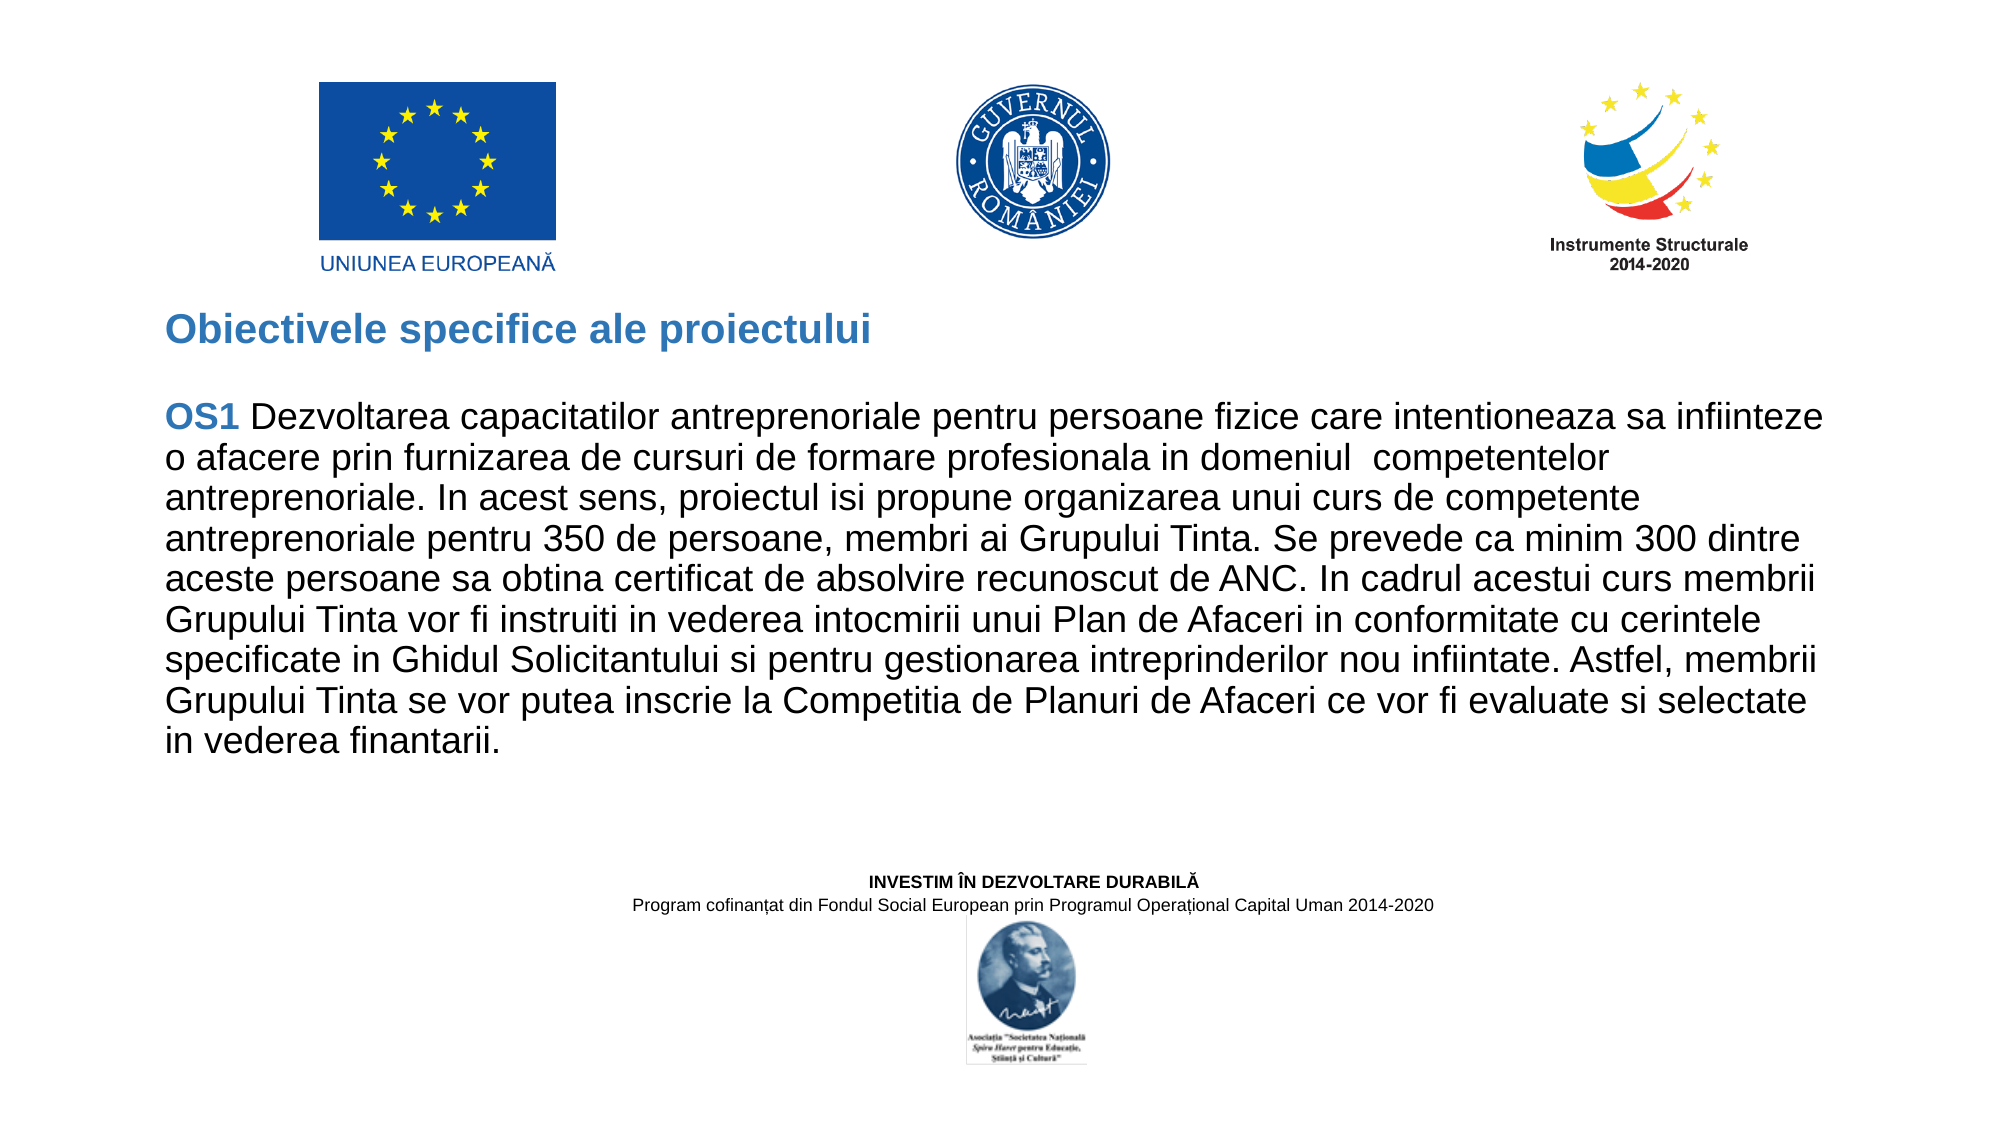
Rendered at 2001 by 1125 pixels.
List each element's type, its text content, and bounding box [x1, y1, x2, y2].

text_box Investim în dezvoltare durabilă Program cofinanțat din Fondul Social European prin Programul Operațional Capital Uman 2014-2020 [284, 862, 1785, 925]
title Obiectivele specifice ale proiectului OS1 Dezvoltarea capacitatilor antreprenoriale pentru persoane fizice care intentioneaza sa infiinteze o afacere prin furnizarea de cursuri de formare profesionala in domeniul competentelor antreprenoriale. In acest sens, proiectul isi propune organizarea unui curs de competente antreprenoriale pentru 350 de persoane, membri ai Grupului Tinta. Se prevede ca minim 300 dintre aceste persoane sa obtina certificat de absolvire recunoscut de ANC. In cadrul acestui curs membrii Grupului Tinta vor fi instruiti in vederea intocmirii unui Plan de Afaceri in conformitate cu cerintele specificate in Ghidul Solicitantului si pentru gestionarea intreprinderilor nou infiintate. Astfel, membrii Grupului Tinta se vor putea inscrie la Competitia de Planuri de Afaceri ce vor fi evaluate si selectate in vederea finantarii. [149, 299, 1851, 842]
picture [319, 82, 1750, 271]
picture [965, 915, 1087, 1066]
